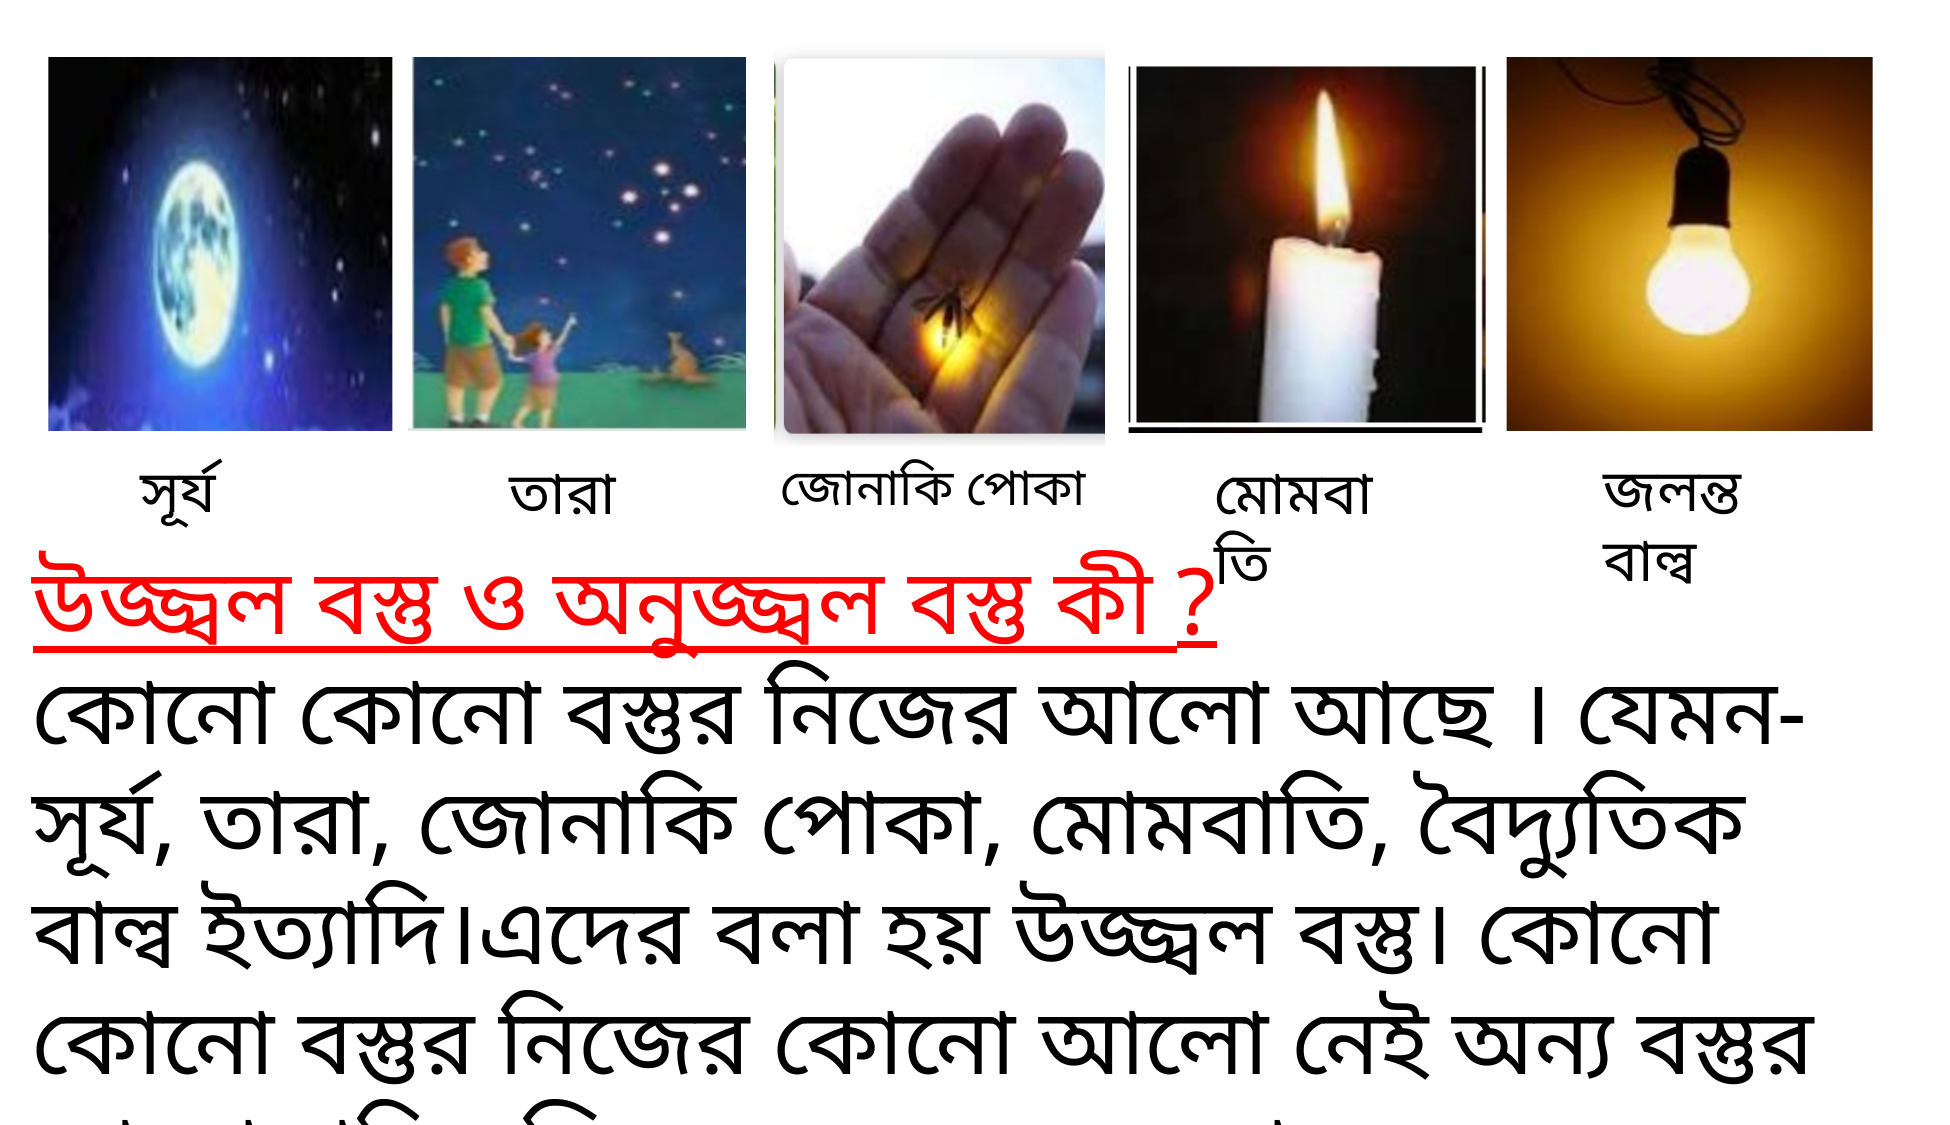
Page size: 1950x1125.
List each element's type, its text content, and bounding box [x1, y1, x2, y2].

picture [773, 42, 1106, 447]
text_box জোনাকি পোকা [765, 448, 1114, 524]
picture [48, 57, 393, 431]
text_box উজ্জ্বল বস্তু ও অনুজ্জ্বল বস্তু কী ? কোনো কোনো বস্তুর নিজের আলো আছে । যেমন- সূর্য, তারা, জোনাকি পোকা, মোমবাতি, বৈদ্যুতিক বাল্ব ইত্যাদি।এদের বলা হয় উজ্জ্বল বস্তু। কোনো কোনো বস্তুর নিজের কোনো আলো নেই অন্য বস্তুর আলো প্রতিফলিত করে, এদের বলা হয় অনুজ্জ্বল বস্তু। [18, 535, 1920, 1125]
text_box জলন্ত বাল্ব [1589, 445, 1820, 535]
text_box মোমবাতি [1199, 448, 1412, 535]
picture [1506, 57, 1873, 431]
picture [1128, 57, 1486, 433]
picture [408, 57, 746, 431]
text_box সূর্য [125, 446, 231, 532]
text_box তারা [494, 448, 647, 534]
